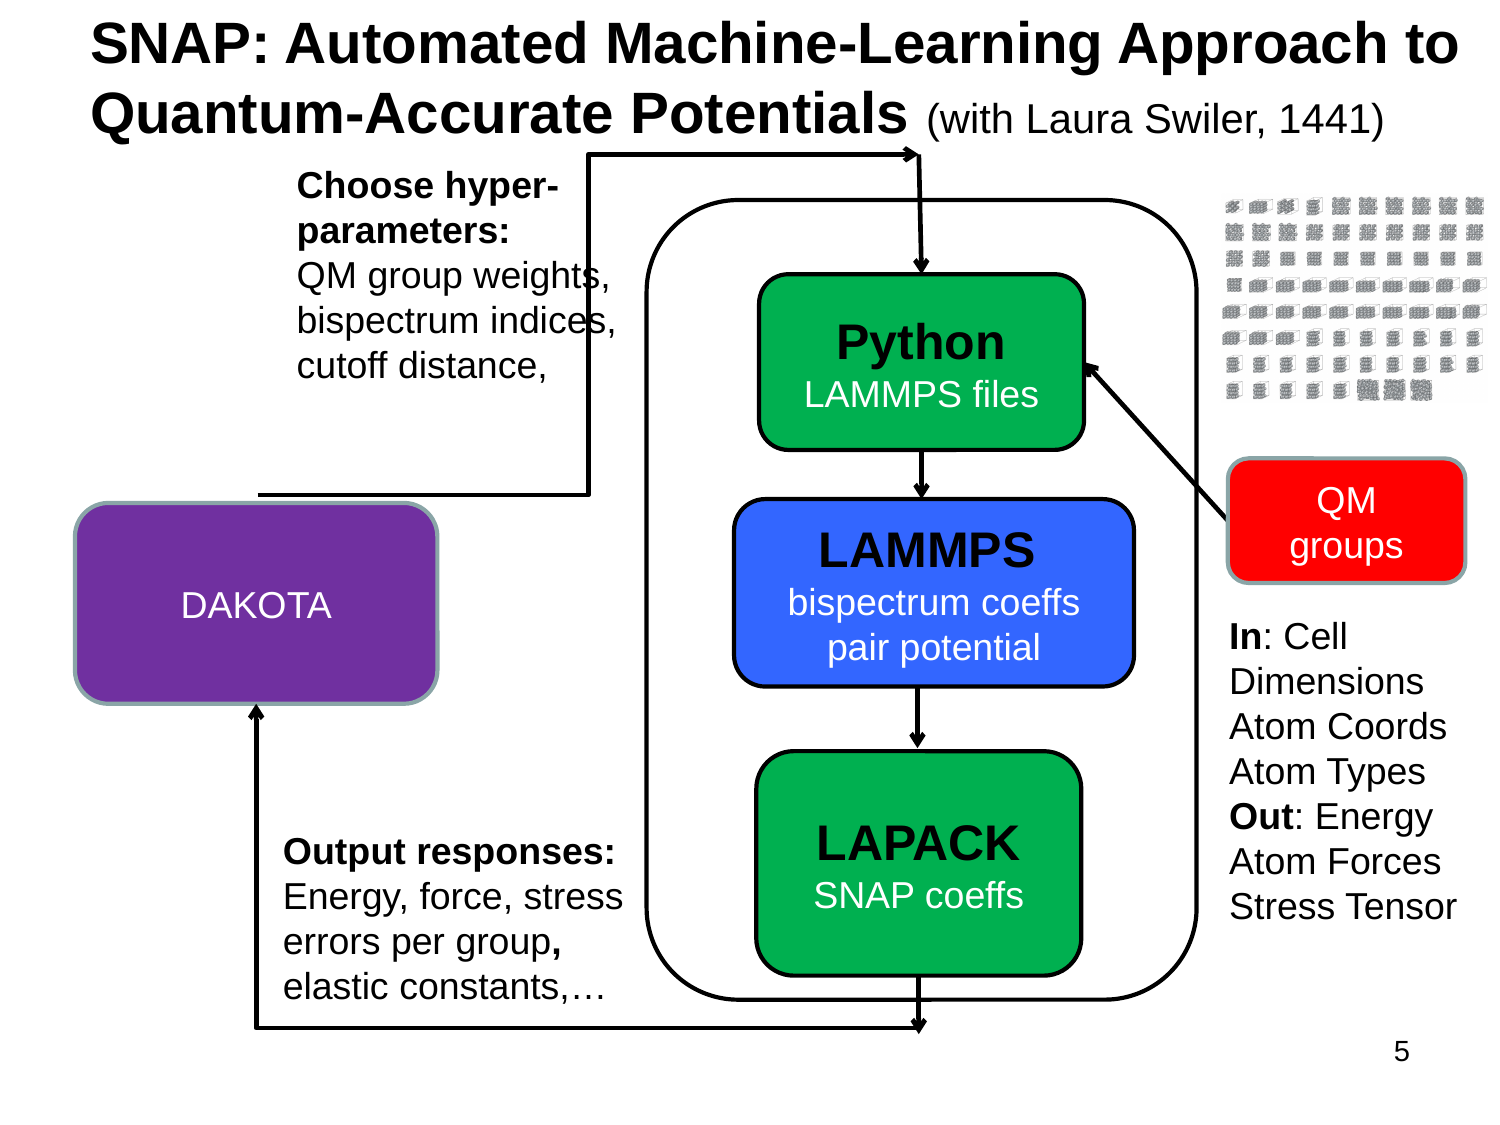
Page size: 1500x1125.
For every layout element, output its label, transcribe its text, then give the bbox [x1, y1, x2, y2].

title SNAP: Automated Machine-Learning Approach to Quantum-Accurate Potentials (with Laura Swiler, 1441) [74, 0, 1489, 169]
text_box DAKOTA [72, 500, 440, 706]
slide_number 5 [1329, 1024, 1426, 1103]
text_box QM groups [1225, 456, 1468, 586]
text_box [257, 154, 919, 496]
picture [1221, 193, 1488, 404]
text_box [644, 197, 1199, 1002]
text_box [255, 703, 919, 1029]
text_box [918, 154, 922, 275]
text_box In: Cell Dimensions Atom Coords Atom Types Out: Energy Atom Forces Stress Tensor [1214, 604, 1500, 935]
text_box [1083, 361, 1229, 521]
